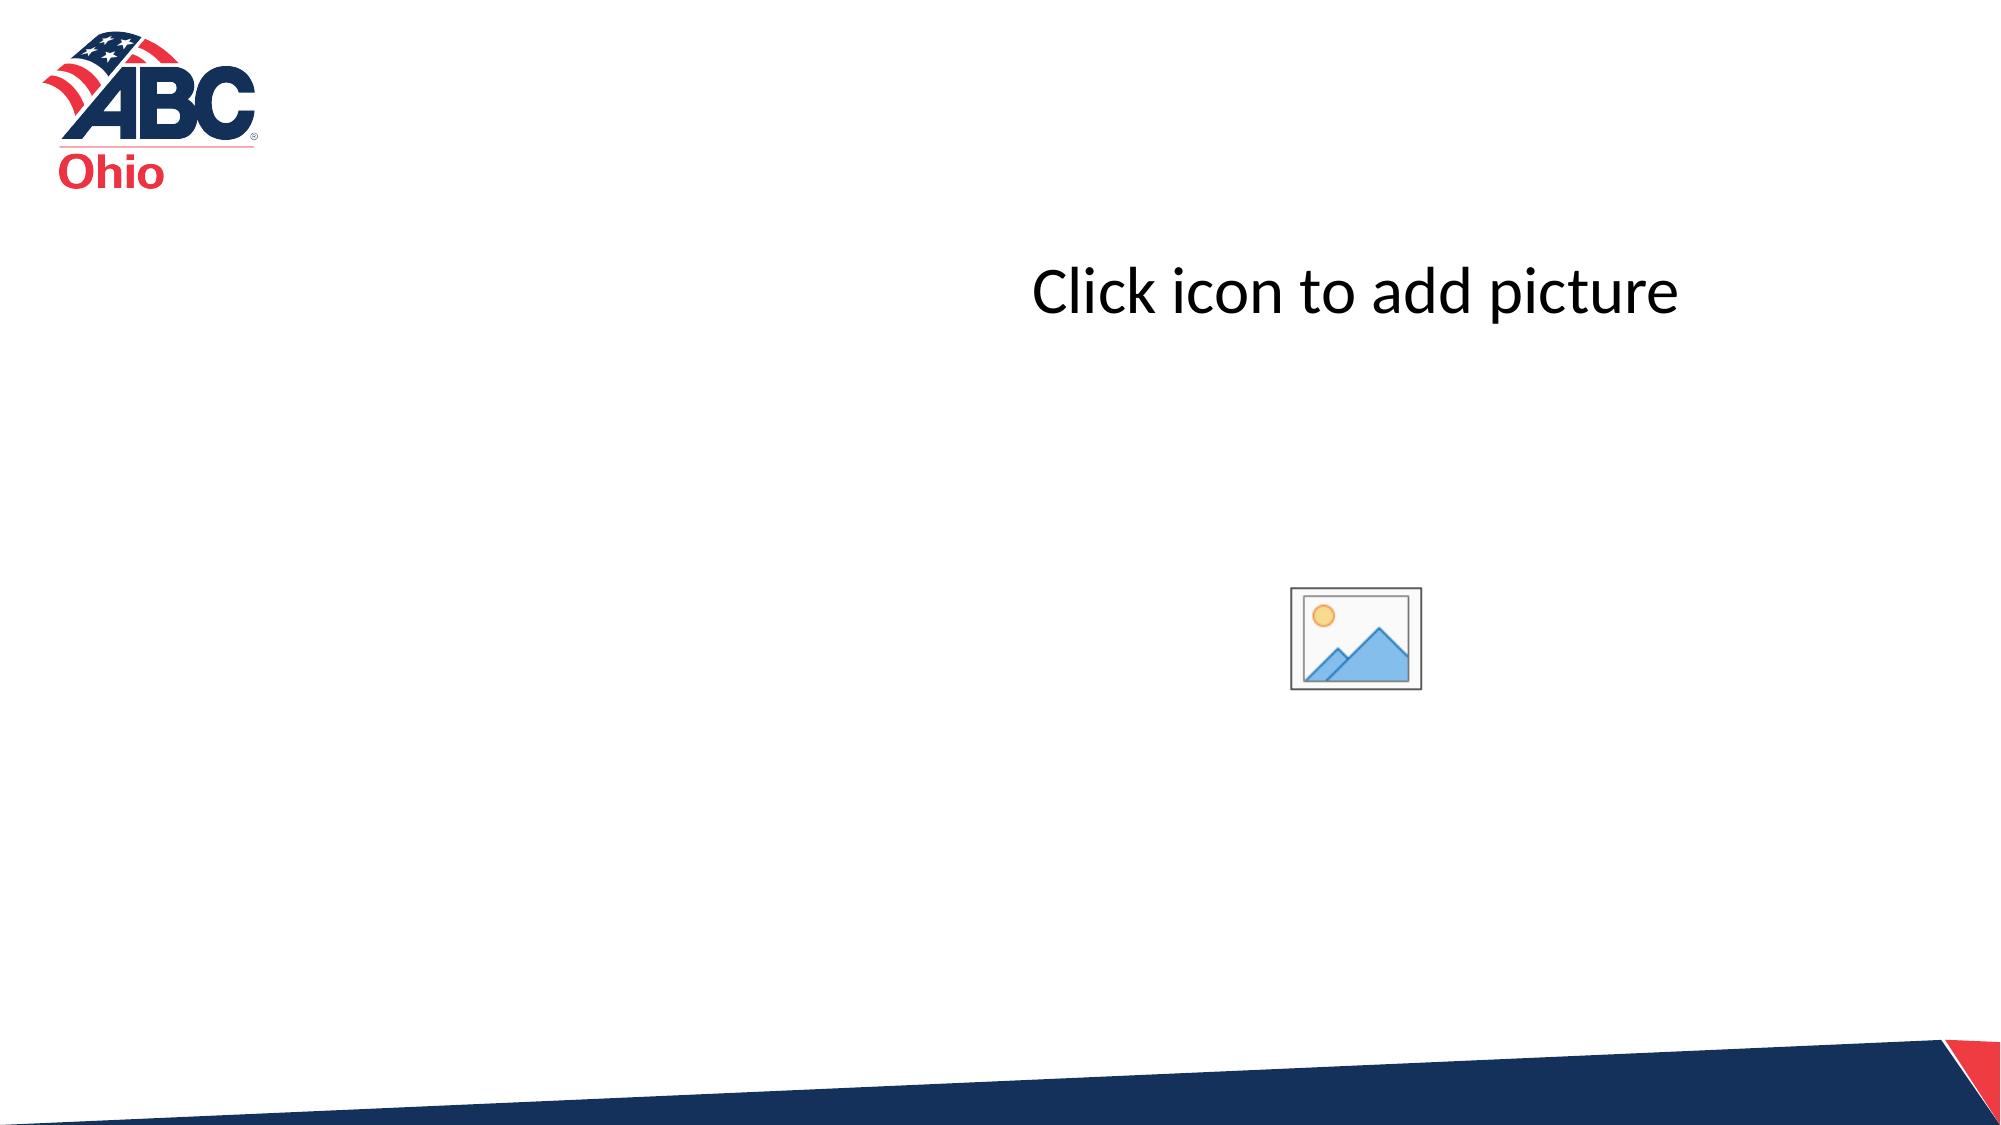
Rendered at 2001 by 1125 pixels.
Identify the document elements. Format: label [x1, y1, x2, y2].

picture [0, 1, 319, 226]
picture [850, 239, 1863, 1039]
